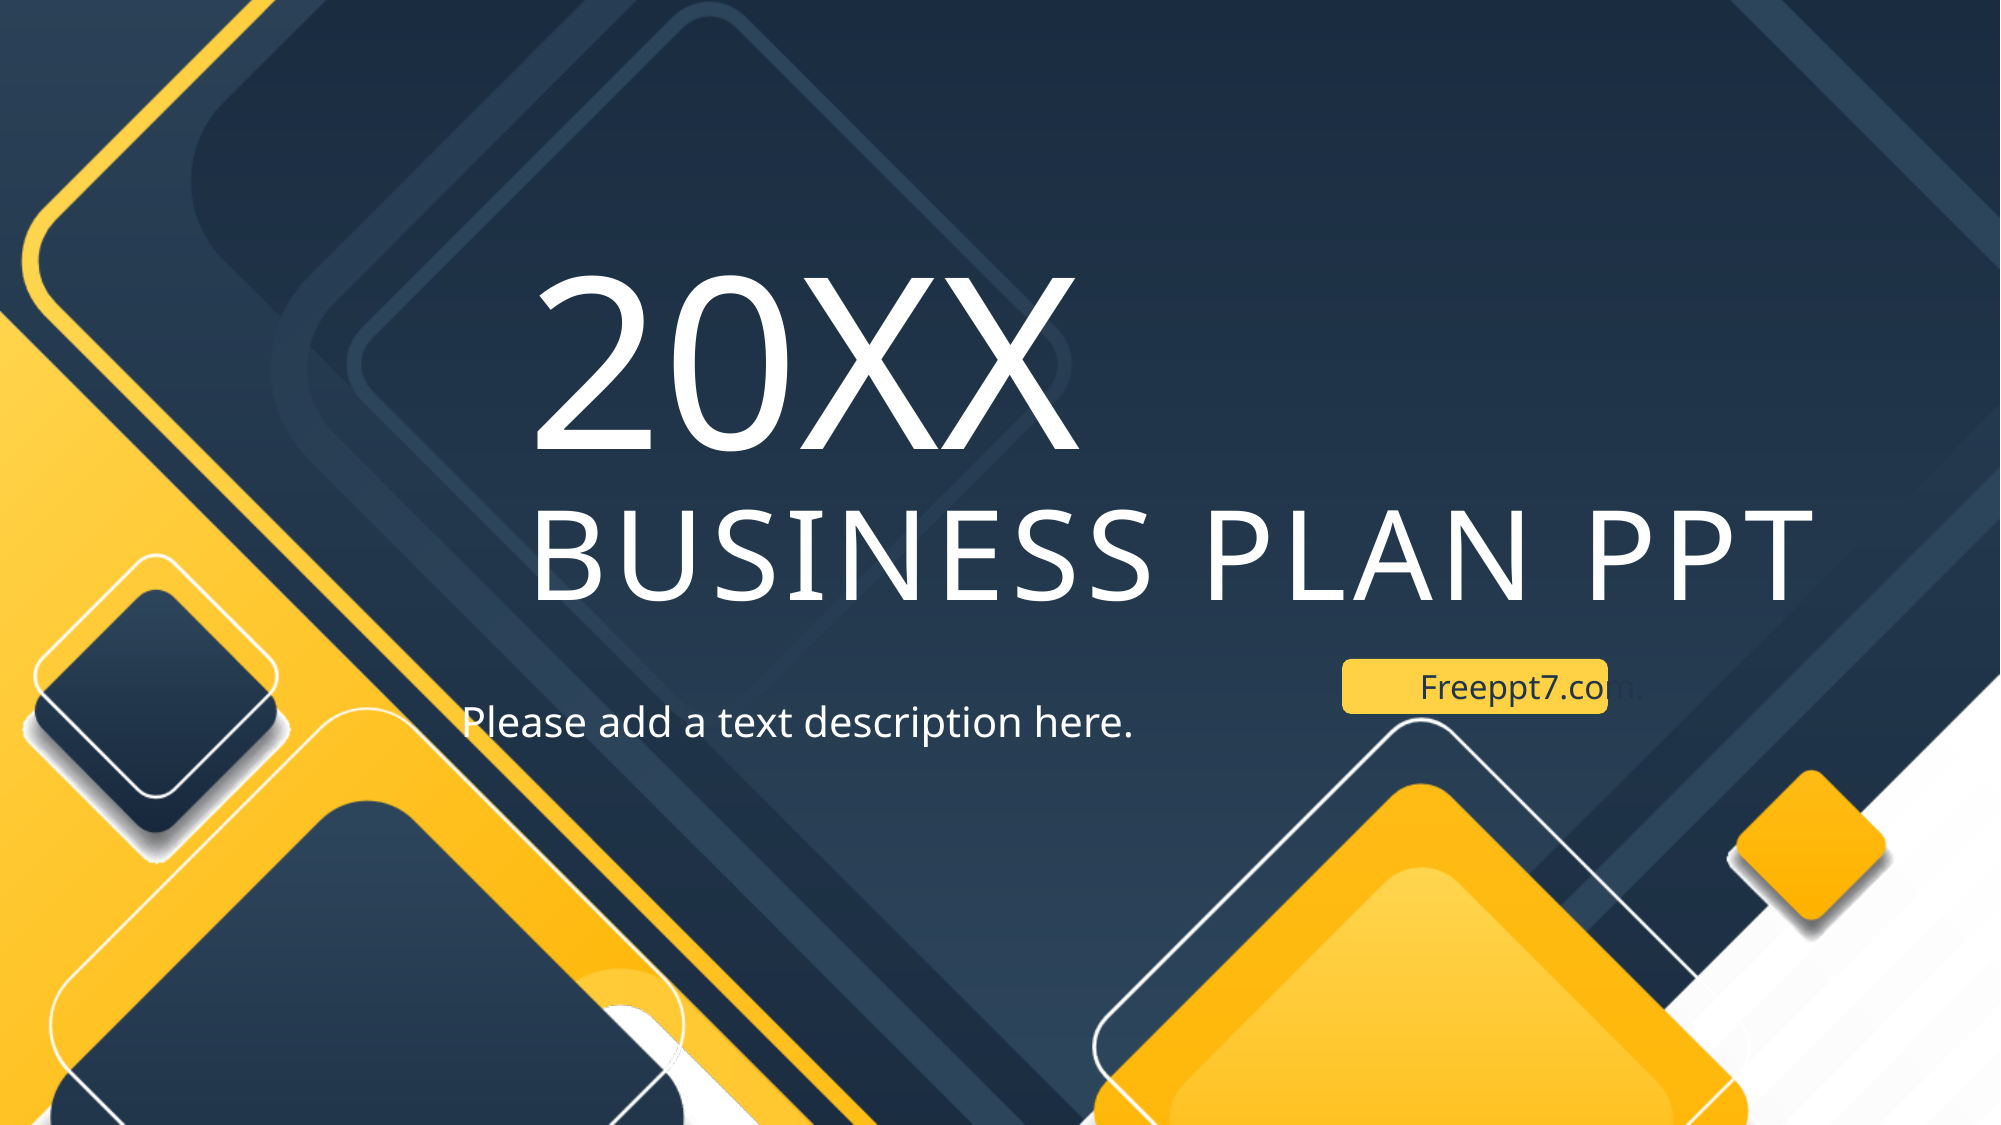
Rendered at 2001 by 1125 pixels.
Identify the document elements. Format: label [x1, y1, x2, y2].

picture [0, 0, 2000, 1125]
text_box [1342, 658, 1712, 714]
